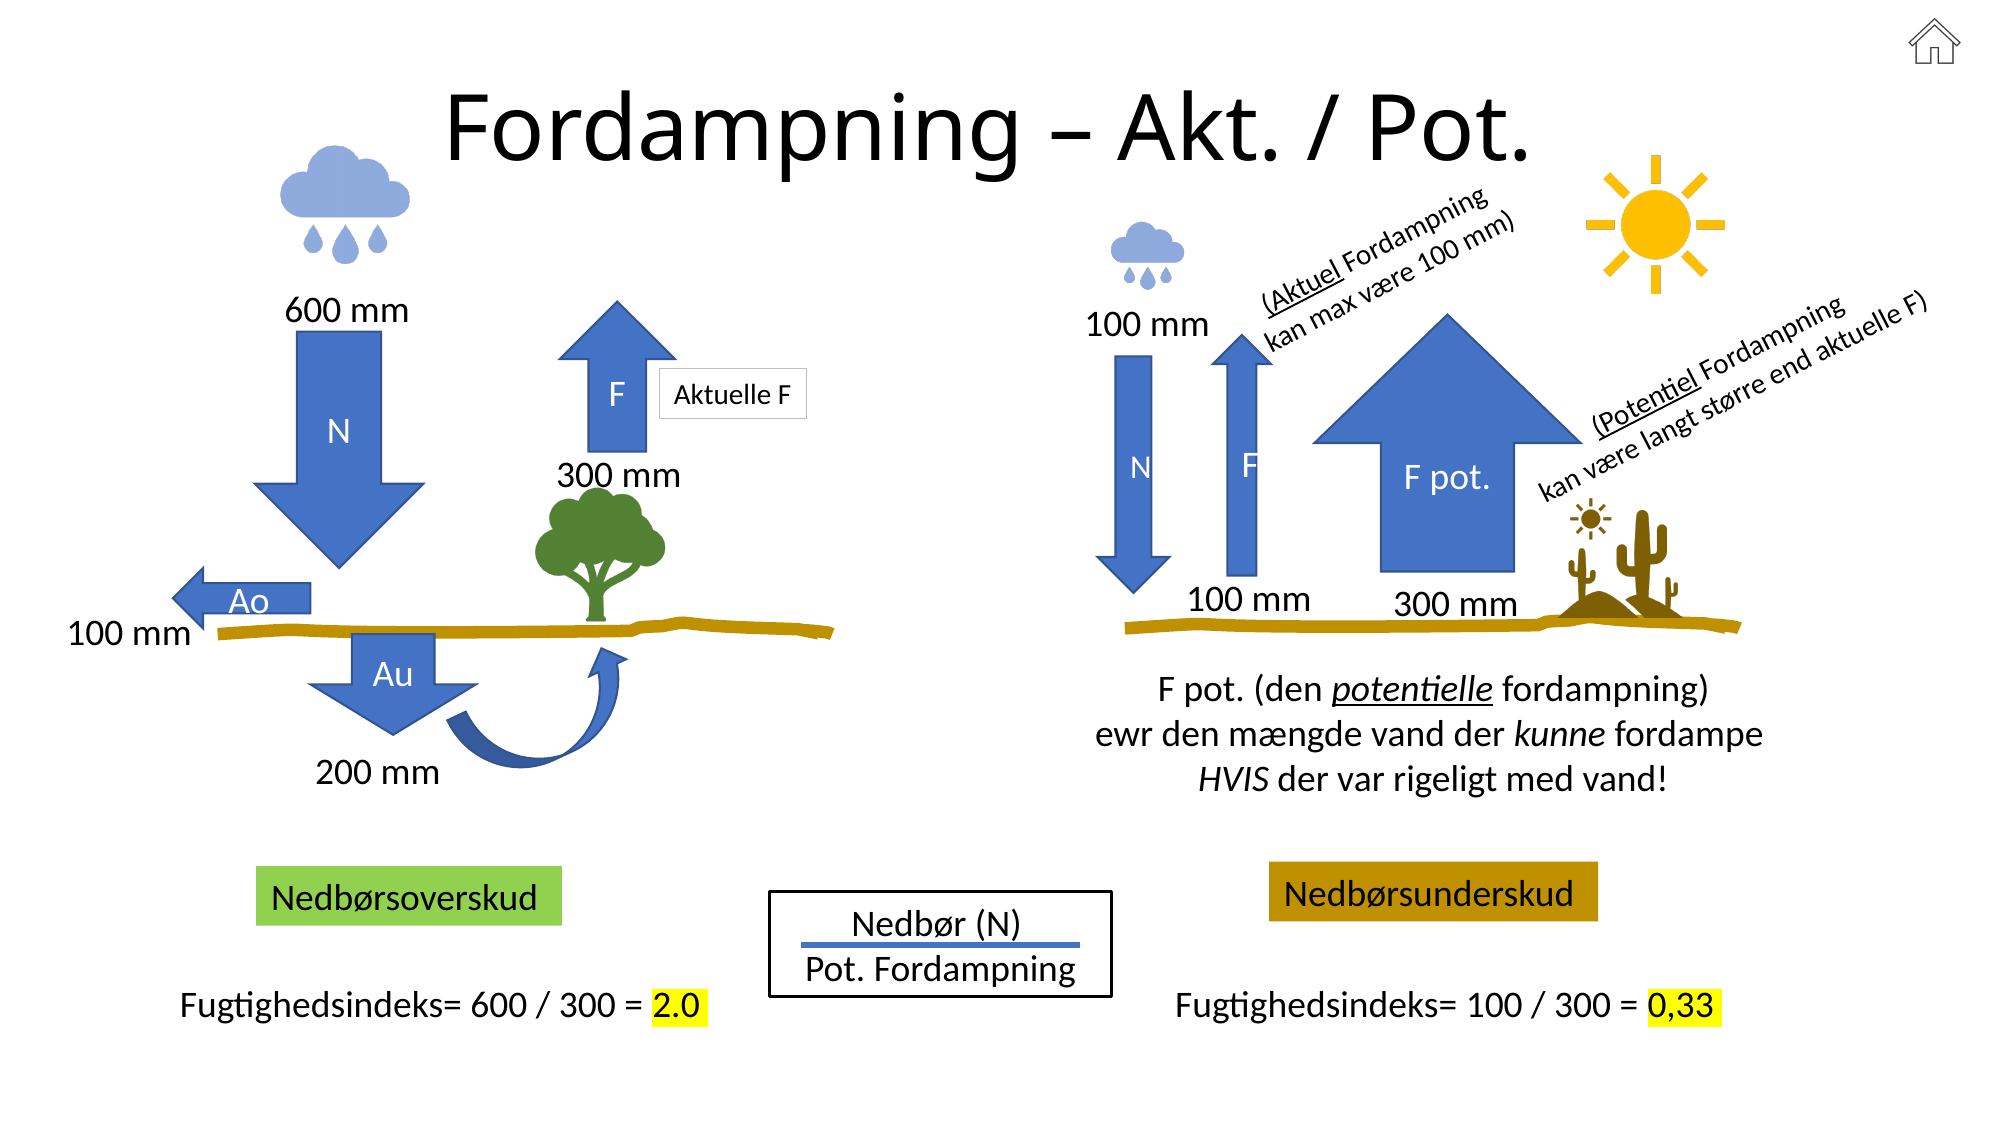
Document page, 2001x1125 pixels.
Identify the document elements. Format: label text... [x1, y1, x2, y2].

text_box 300 mm [541, 442, 697, 503]
text_box 100 mm [51, 600, 207, 661]
text_box Ao [171, 565, 312, 615]
text_box N [1095, 355, 1172, 595]
text_box [1534, 621, 1545, 629]
text_box Aktuelle F [658, 368, 807, 418]
picture [1545, 484, 1696, 635]
text_box 100 mm [1069, 291, 1225, 352]
text_box [1696, 622, 1740, 630]
picture [254, 114, 436, 295]
text_box Fugtighedsindeks= 100 / 300 = 0,33 [1160, 972, 1738, 1032]
text_box [217, 621, 833, 636]
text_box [769, 891, 1112, 998]
text_box N [252, 337, 426, 570]
text_box [445, 647, 629, 769]
text_box 100 mm [1171, 566, 1327, 627]
text_box (Aktuel Fordampning kan max være 100 mm) [1224, 155, 1536, 372]
picture [1580, 149, 1731, 300]
text_box Nedbørsunderskud [1269, 861, 1599, 922]
picture [1904, 10, 1965, 70]
title Fordampning – Akt. / Pot. [137, 22, 1863, 240]
text_box 600 mm [269, 295, 425, 337]
text_box 200 mm [300, 739, 456, 799]
text_box Fugtighedsindeks= 600 / 300 = 2.0 [165, 972, 724, 1032]
text_box [1124, 624, 1378, 630]
text_box Au [306, 633, 480, 737]
text_box F [1210, 333, 1274, 566]
text_box (Potentiel Fordampning kan være langt større end aktuelle F) [1499, 235, 1949, 523]
text_box F pot. [1311, 313, 1556, 571]
picture [524, 478, 675, 629]
text_box 300 mm [1378, 571, 1534, 632]
picture [1096, 204, 1199, 307]
text_box Nedbørsoverskud [256, 866, 562, 926]
text_box F [557, 300, 678, 442]
text_box F pot. (den potentielle fordampning) ewr den mængde vand der kunne fordampe HVIS der var rigeligt med vand! [1080, 656, 1788, 807]
